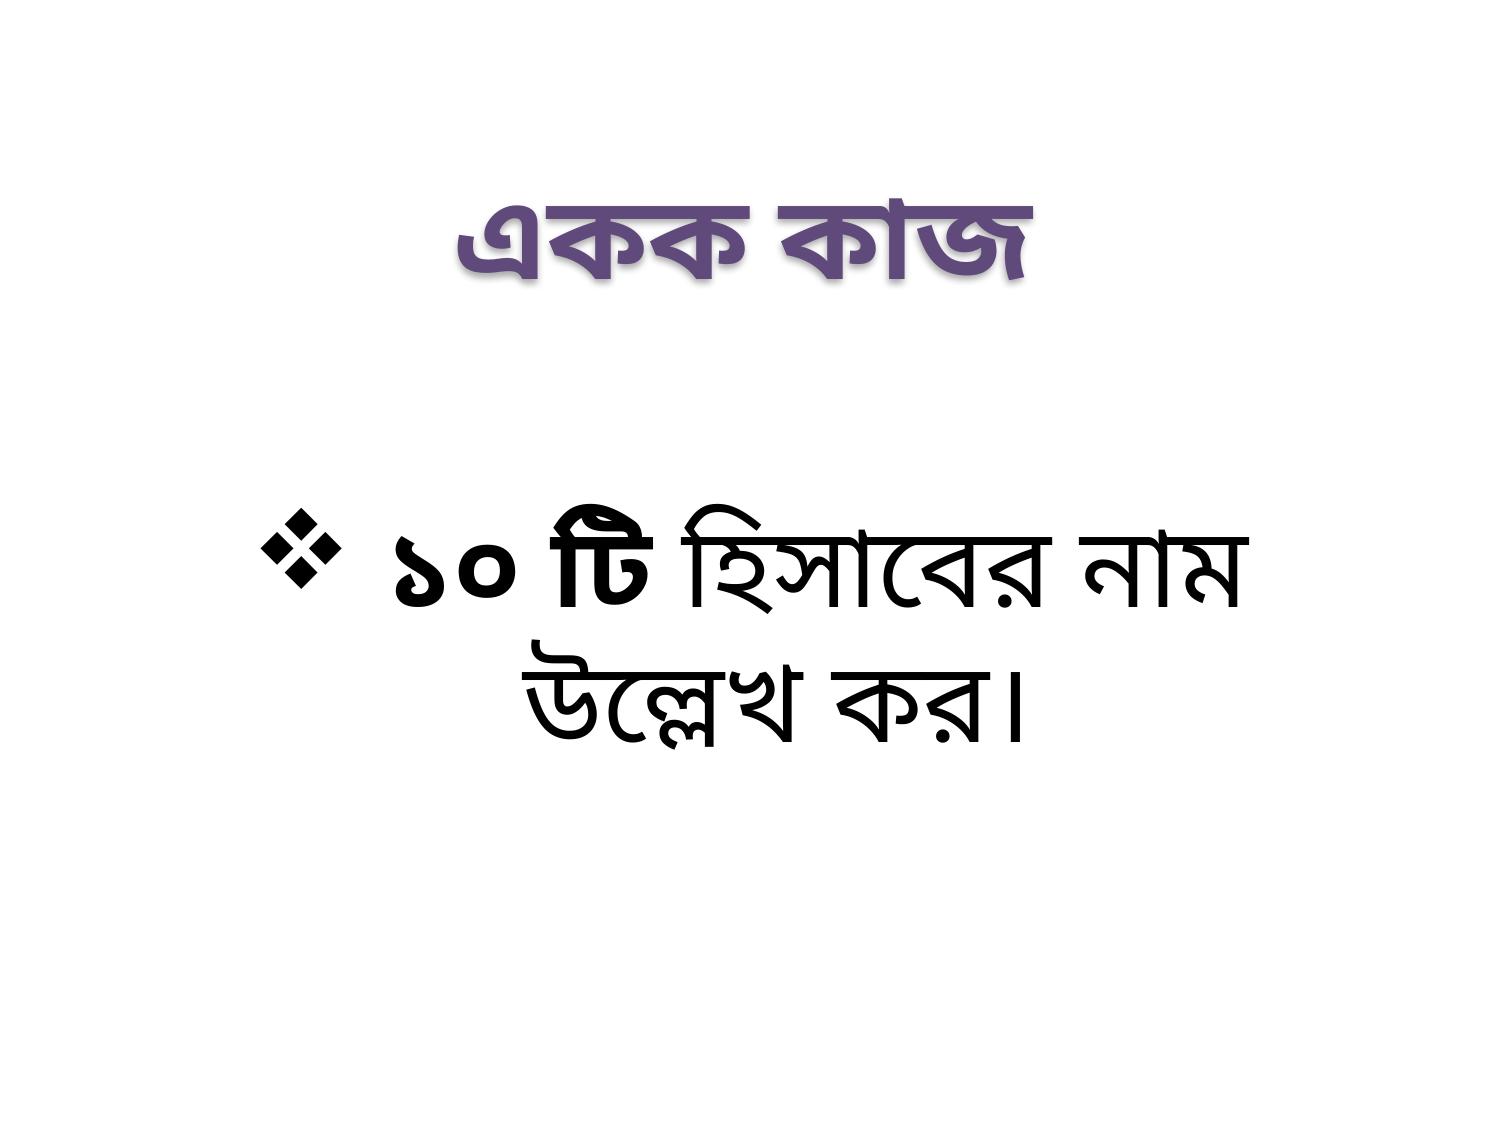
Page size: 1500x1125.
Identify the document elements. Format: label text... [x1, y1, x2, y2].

text_box একক কাজ [423, 110, 1065, 356]
text_box ১০ টি হিসাবের নাম উল্লেখ কর। [212, 487, 1288, 813]
